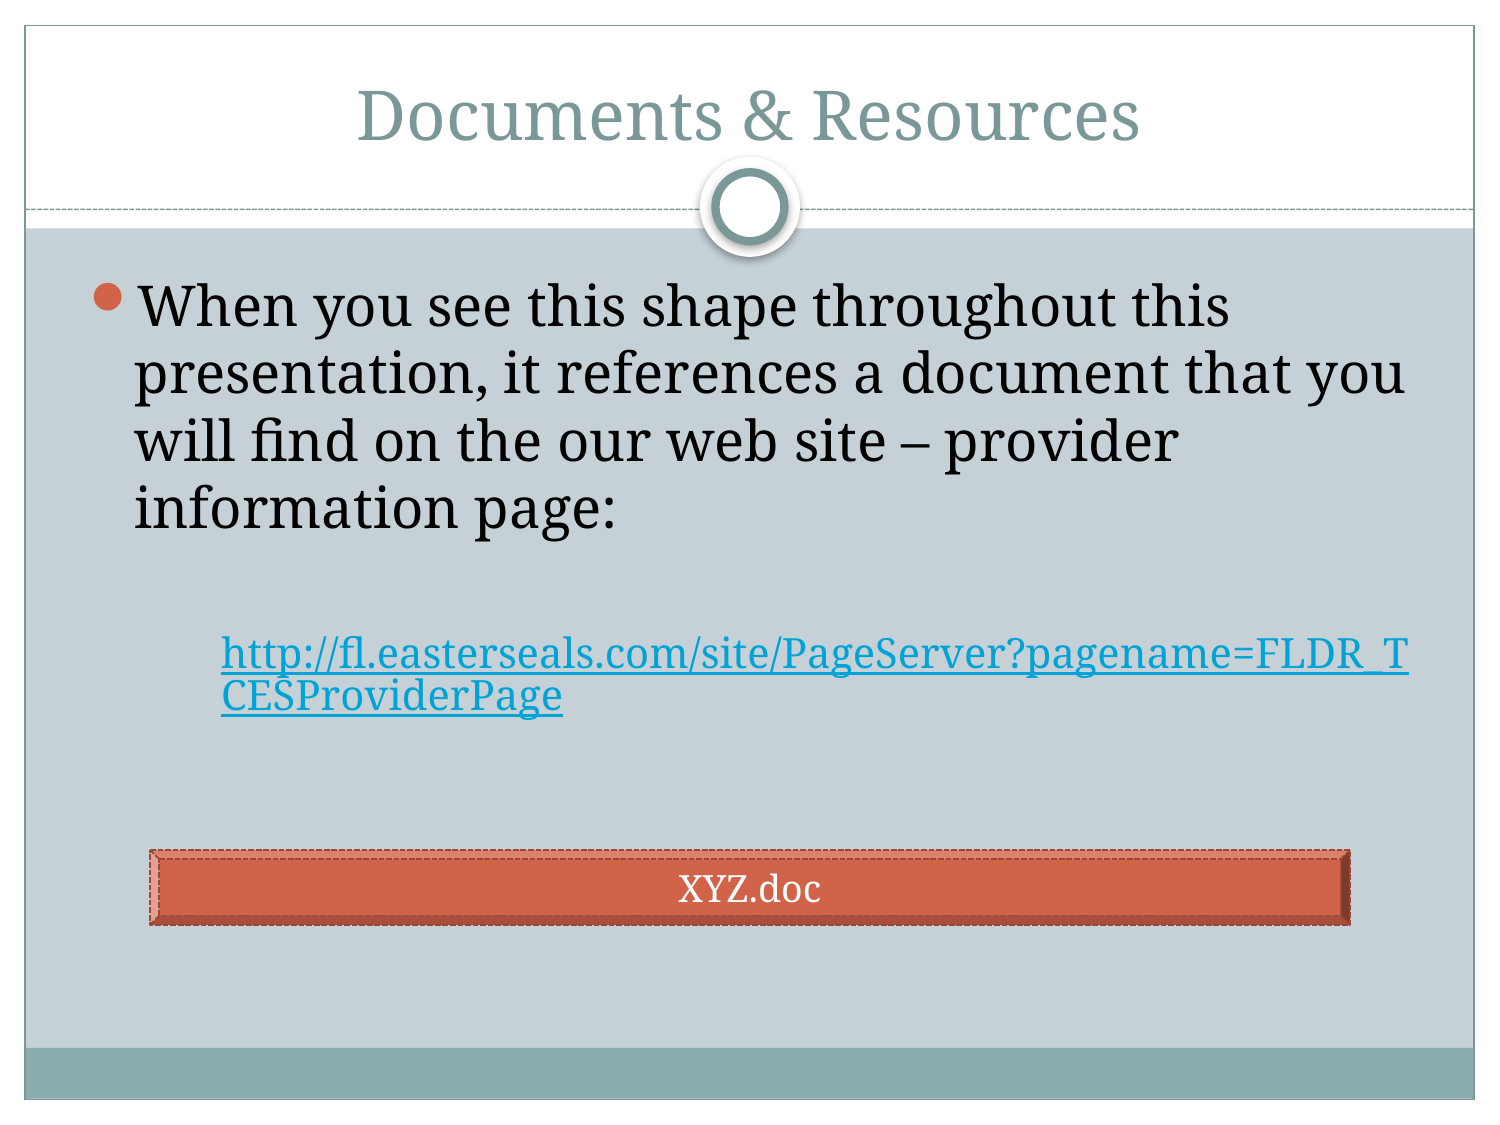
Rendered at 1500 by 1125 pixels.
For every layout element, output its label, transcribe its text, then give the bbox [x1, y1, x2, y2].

text_box XYZ.doc [149, 849, 1351, 926]
title Documents & Resources [49, 37, 1450, 162]
list When you see this shape throughout this presentation, it references a document that you will find on the our web site – provider information page: http://fl.easterseals.com/site/PageServer?pagename=FLDR_TCESProviderPage [75, 262, 1425, 738]
